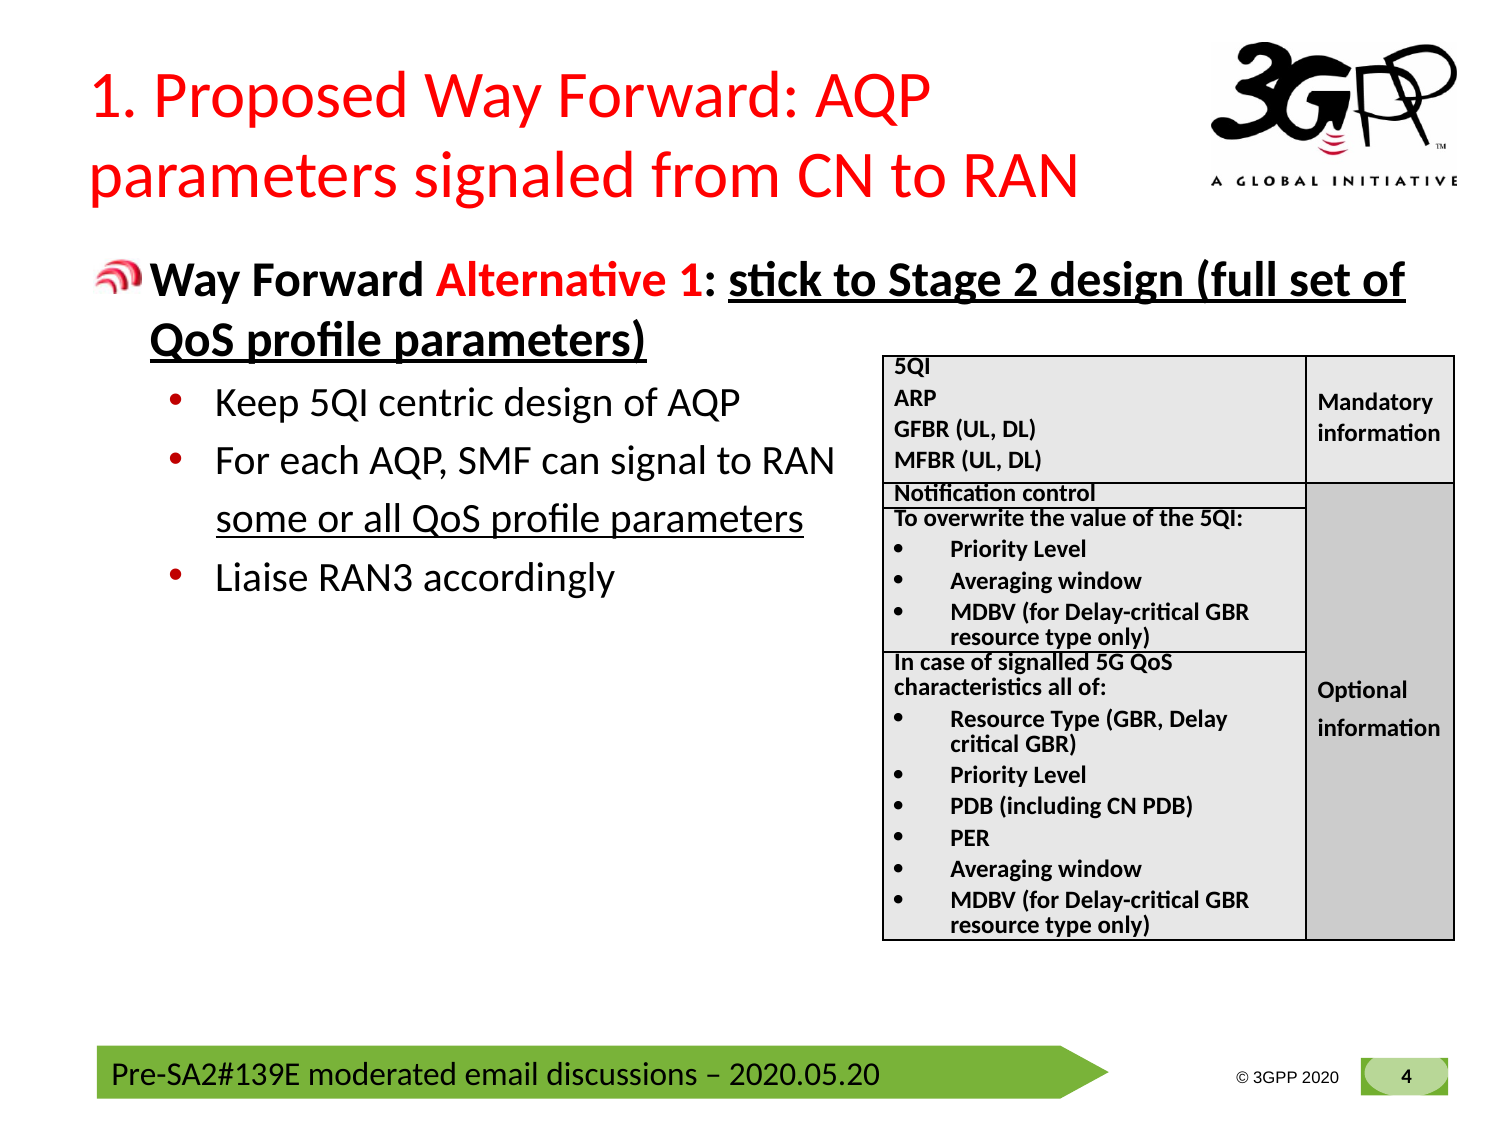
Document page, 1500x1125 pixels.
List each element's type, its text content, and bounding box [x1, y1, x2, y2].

picture [93, 258, 142, 294]
table_cell Optional information [1307, 484, 1453, 939]
table_cell In case of signalled 5G QoS characteristics all of: Resource Type (GBR, Delay critical GBR) Priority Level PDB (including CN PDB) PER Averaging window MDBV (for Delay-critical GBR resource type only) [884, 653, 1305, 939]
list Way Forward Alternative 1: stick to Stage 2 design (full set of QoS profile parameters) Keep 5QI centric design of AQP For each AQP, SMF can signal to RAN some or all QoS profile parameters Liaise RAN3 accordingly [78, 238, 1455, 1031]
table_header Mandatory information [1307, 357, 1453, 482]
table_header 5QI ARP GFBR (UL, DL) MFBR (UL, DL) [884, 357, 1305, 482]
table_cell Notification control [884, 484, 1305, 507]
table_cell To overwrite the value of the 5QI: Priority Level Averaging window MDBV (for Delay-critical GBR resource type only) [884, 509, 1305, 651]
picture [1211, 42, 1457, 186]
title 1. Proposed Way Forward: AQP parameters signaled from CN to RAN [73, 37, 1201, 225]
